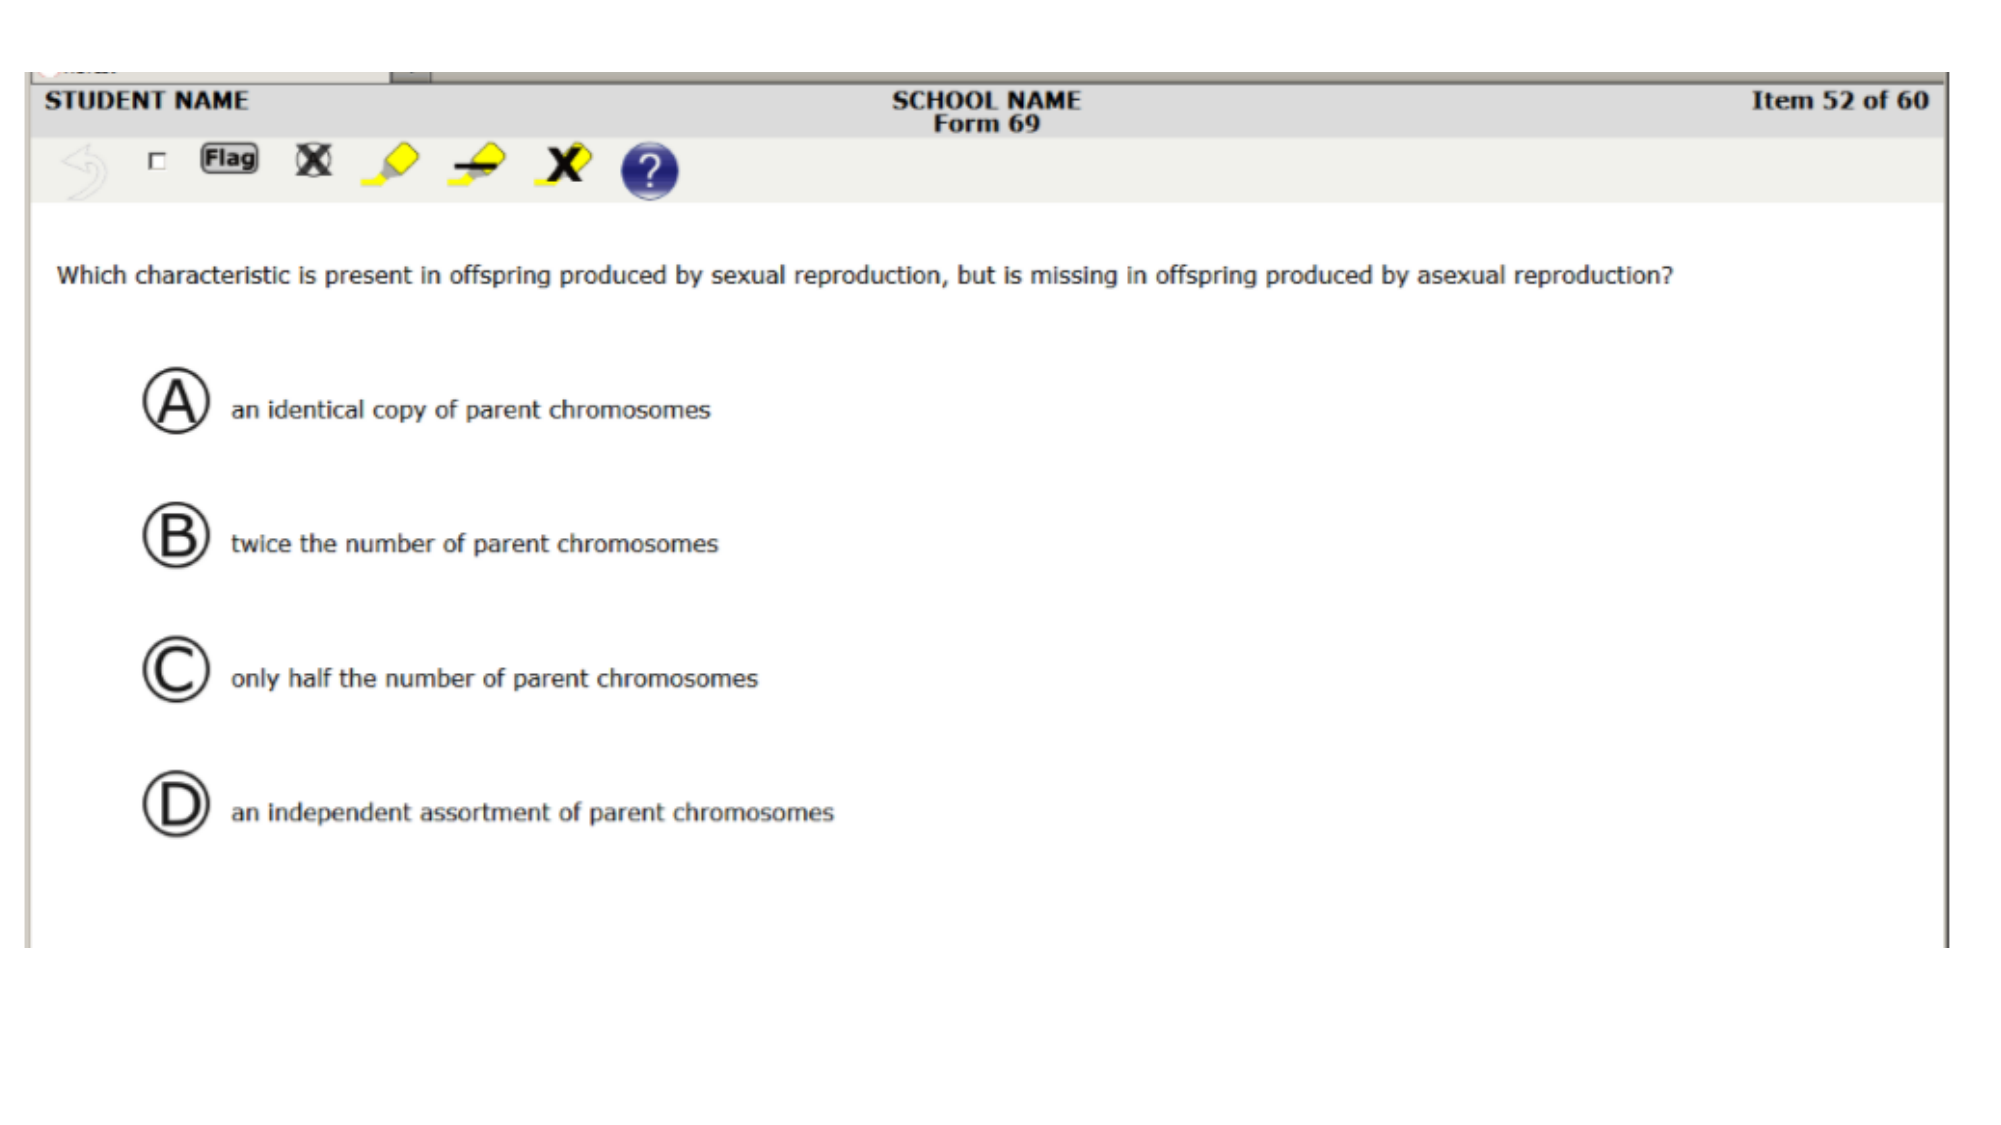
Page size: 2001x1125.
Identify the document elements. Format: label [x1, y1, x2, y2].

picture [0, 72, 1967, 948]
